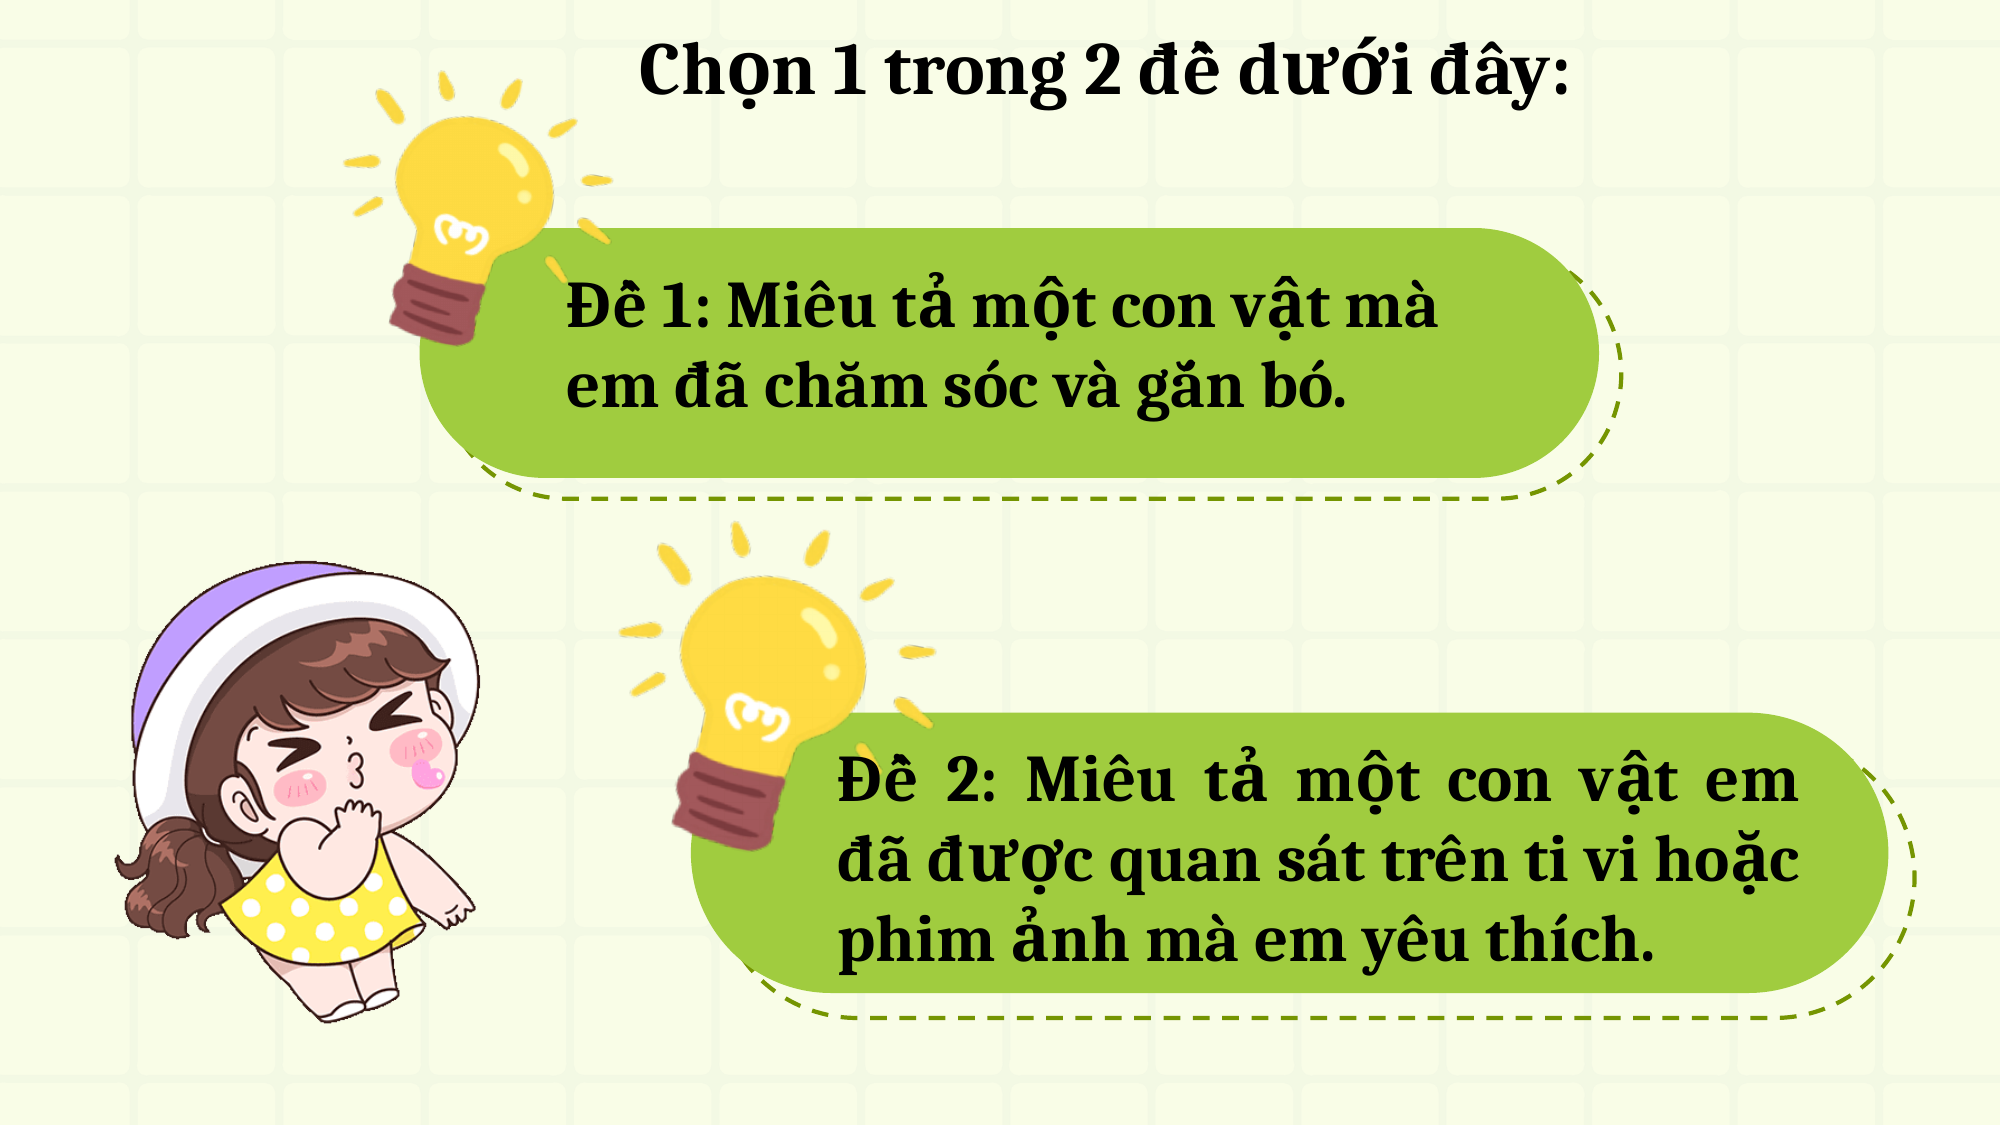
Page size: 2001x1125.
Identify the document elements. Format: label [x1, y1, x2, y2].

text_box [545, 495, 1915, 1019]
text_box [281, 50, 1622, 497]
picture [0, 0, 2000, 1125]
